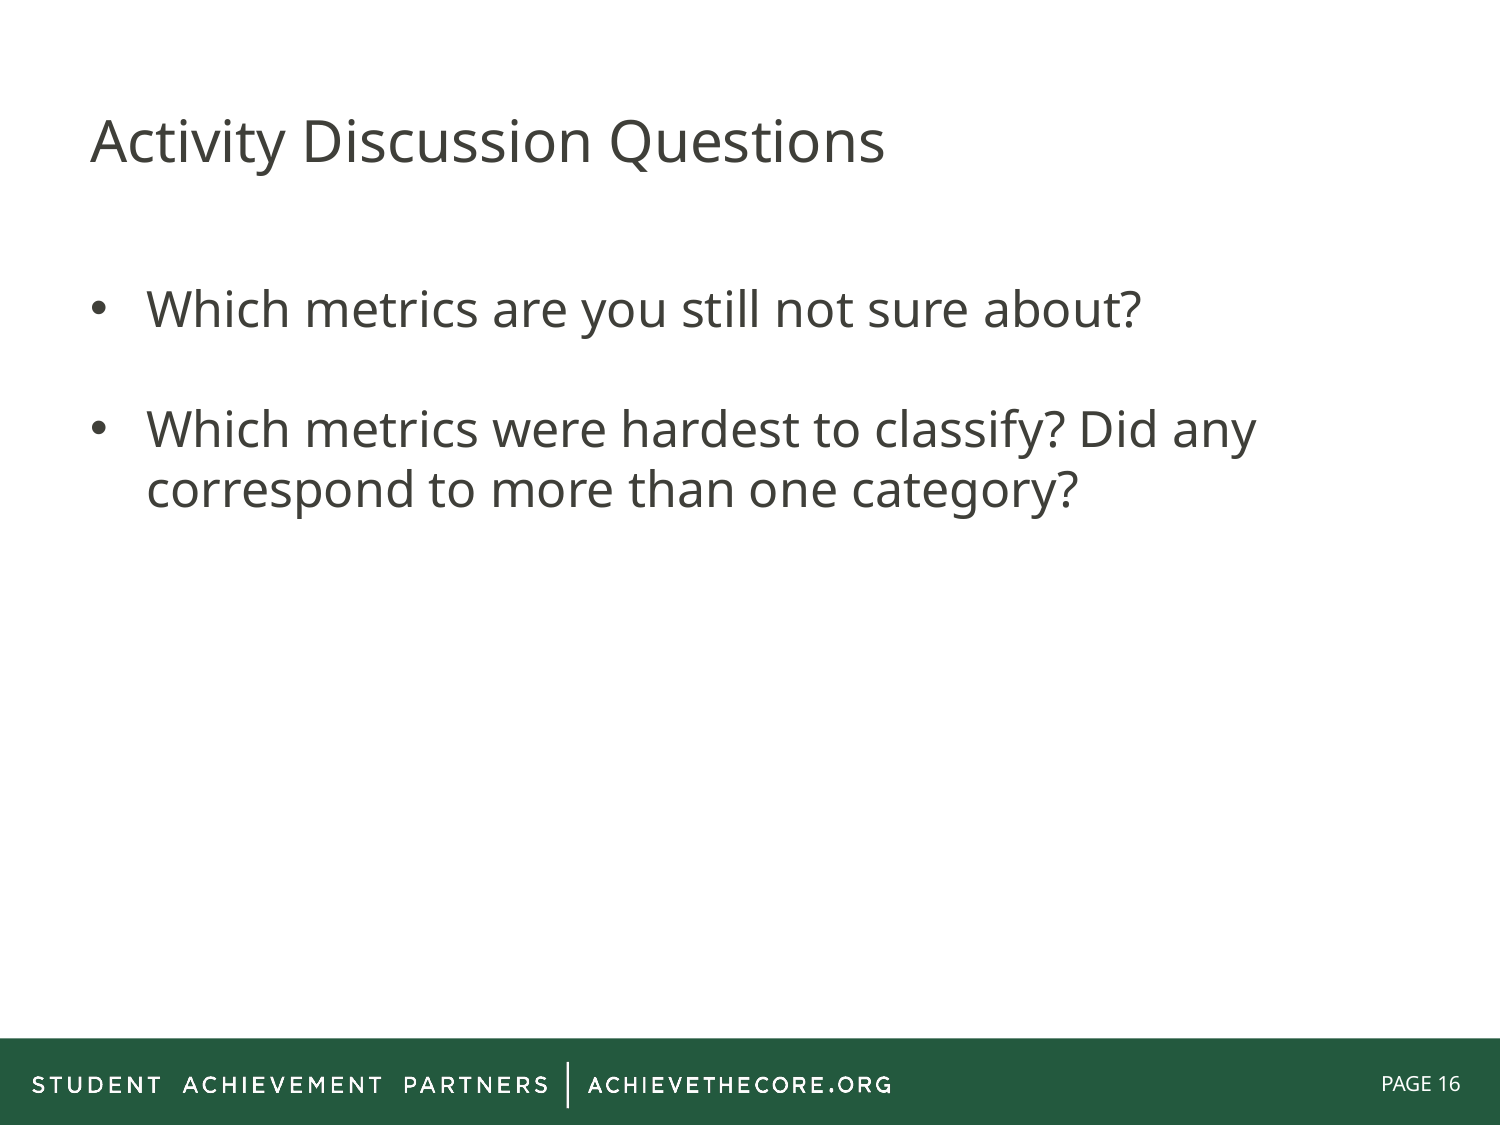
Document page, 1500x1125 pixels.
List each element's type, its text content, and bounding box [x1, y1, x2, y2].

picture [12, 1055, 911, 1112]
list Which metrics are you still not sure about? Which metrics were hardest to classify? Did any correspond to more than one category? [75, 262, 1425, 1005]
title Activity Discussion Questions [75, 45, 1425, 233]
